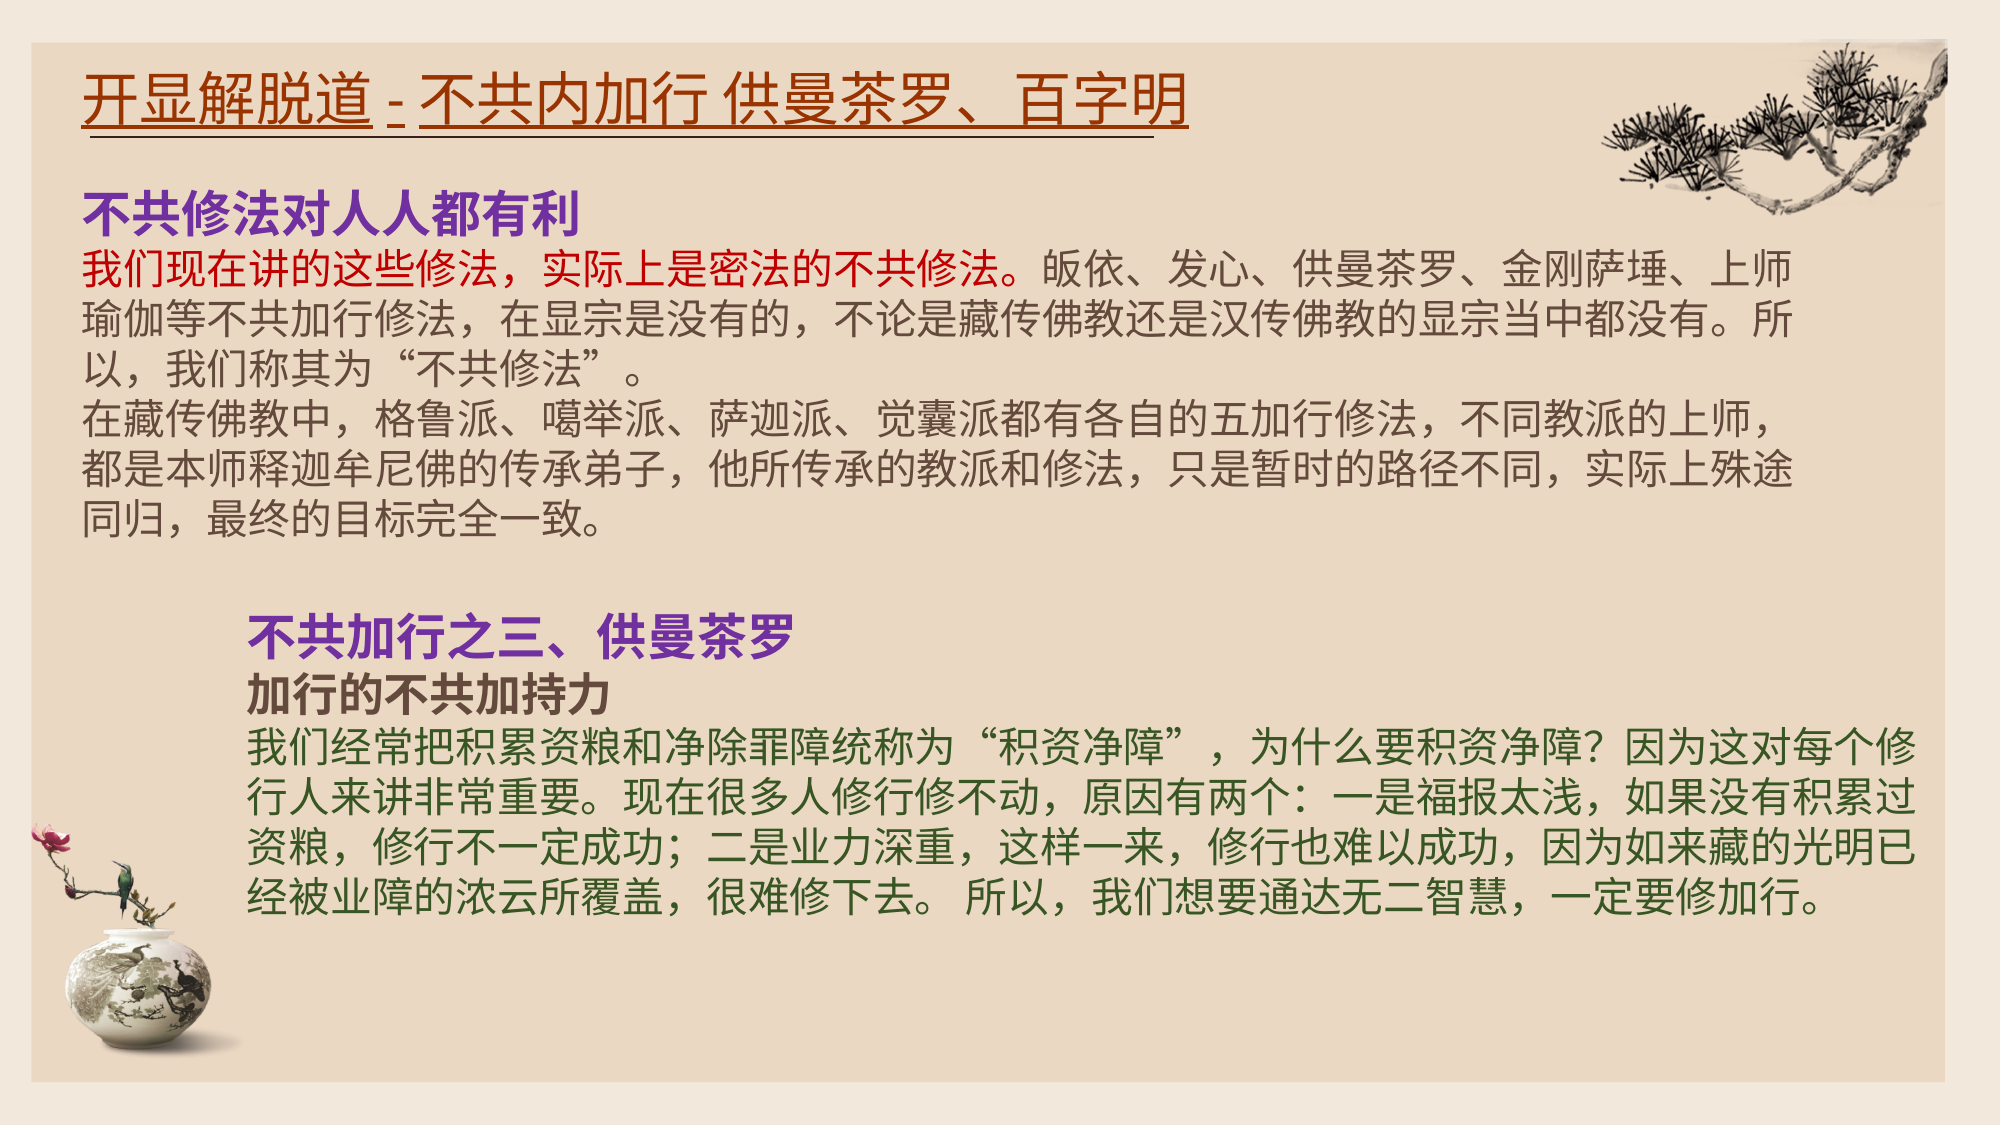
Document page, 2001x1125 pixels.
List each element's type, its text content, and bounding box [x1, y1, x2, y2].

picture [31, 822, 247, 1061]
text_box 开显解脱道-不共内加行 供曼茶罗、百字明 [66, 54, 1343, 125]
text_box [30, 42, 1946, 1083]
picture [1563, 39, 2000, 232]
text_box 不共修法对人人都有利 我们现在讲的这些修法，实际上是密法的不共修法。皈依、发心、供曼茶罗、金刚萨埵、上师瑜伽等不共加行修法，在显宗是没有的，不论是藏传佛教还是汉传佛教的显宗当中都没有。所以，我们称其为“不共修法”。 在藏传佛教中，格鲁派、噶举派、萨迦派、觉囊派都有各自的五加行修法，不同教派的上师，都是本师释迦牟尼佛的传承弟子，他所传承的教派和修法，只是暂时的路径不同，实际上殊途同归，最终的目标完全一致。 [66, 125, 1816, 551]
text_box 不共加行之三、供曼茶罗 加行的不共加持力 我们经常把积累资粮和净除罪障统称为“积资净障”，为什么要积资净障？因为这对每个修行人来讲非常重要。现在很多人修行修不动，原因有两个：一是福报太浅，如果没有积累过资粮，修行不一定成功；二是业力深重，这样一来，修行也难以成功，因为如来藏的光明已经被业障的浓云所覆盖，很难修下去。 所以，我们想要通达无二智慧，一定要修加行。 [232, 597, 1934, 928]
